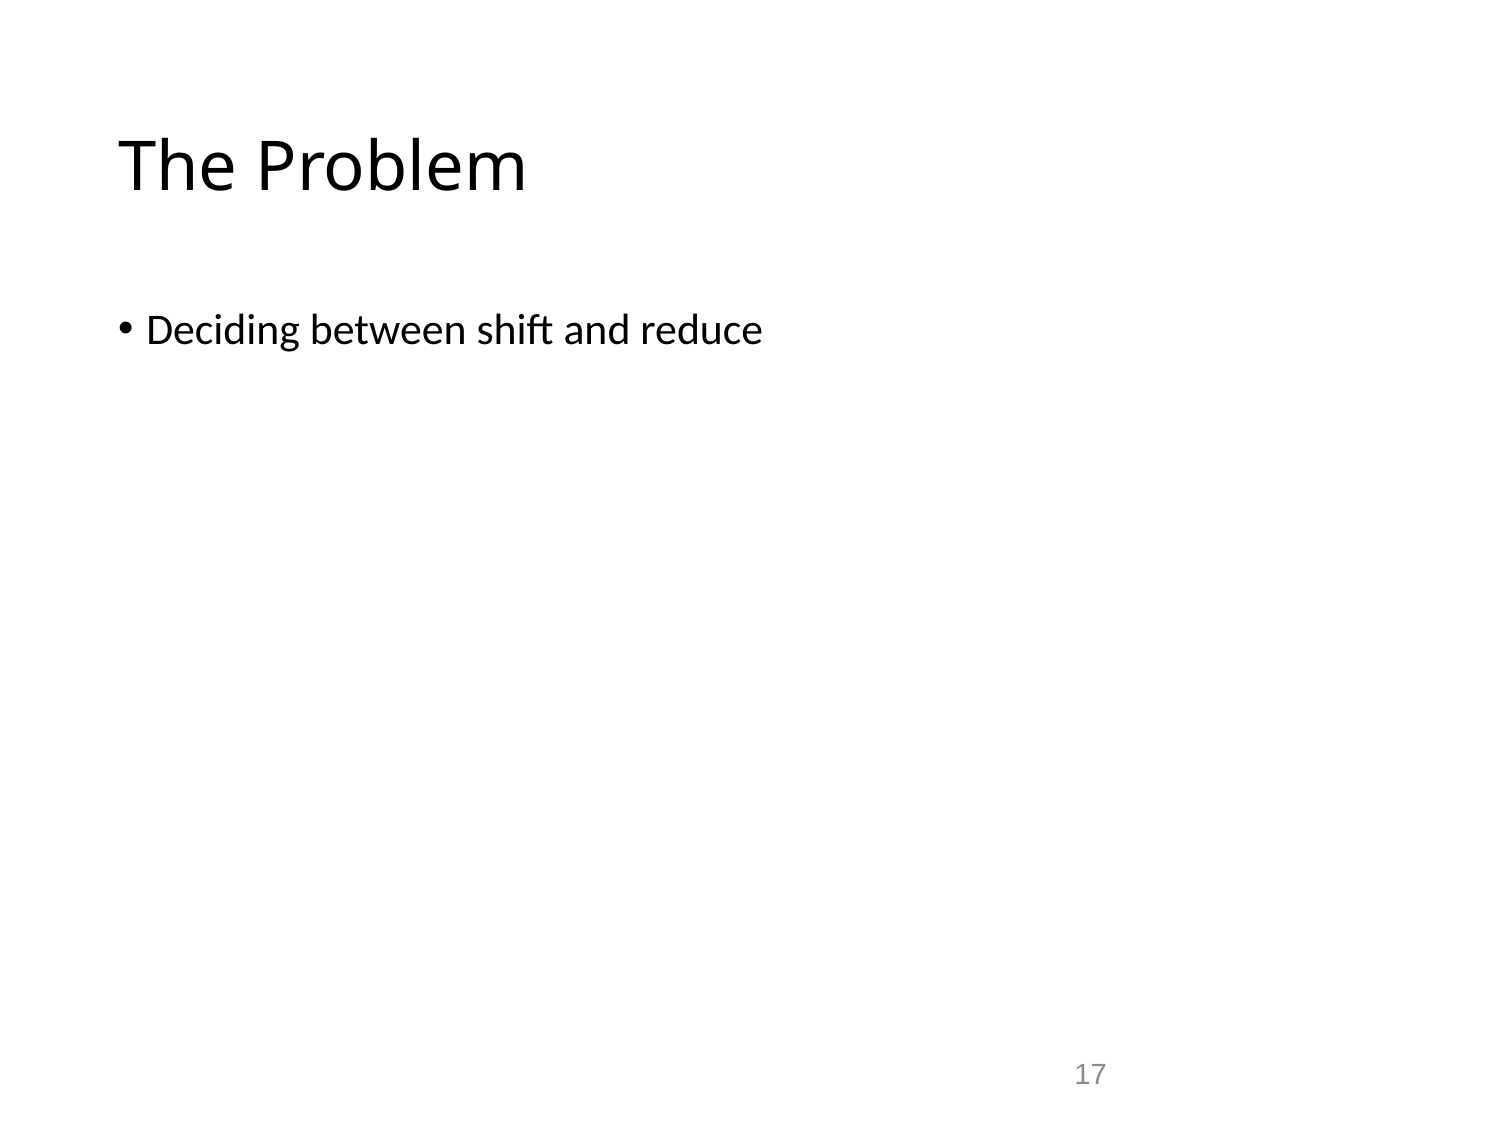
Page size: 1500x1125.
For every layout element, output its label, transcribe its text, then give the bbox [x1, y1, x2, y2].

slide_number 17 [1059, 1042, 1397, 1103]
list Deciding between shift and reduce [103, 299, 1397, 1014]
title The Problem [103, 59, 1397, 278]
